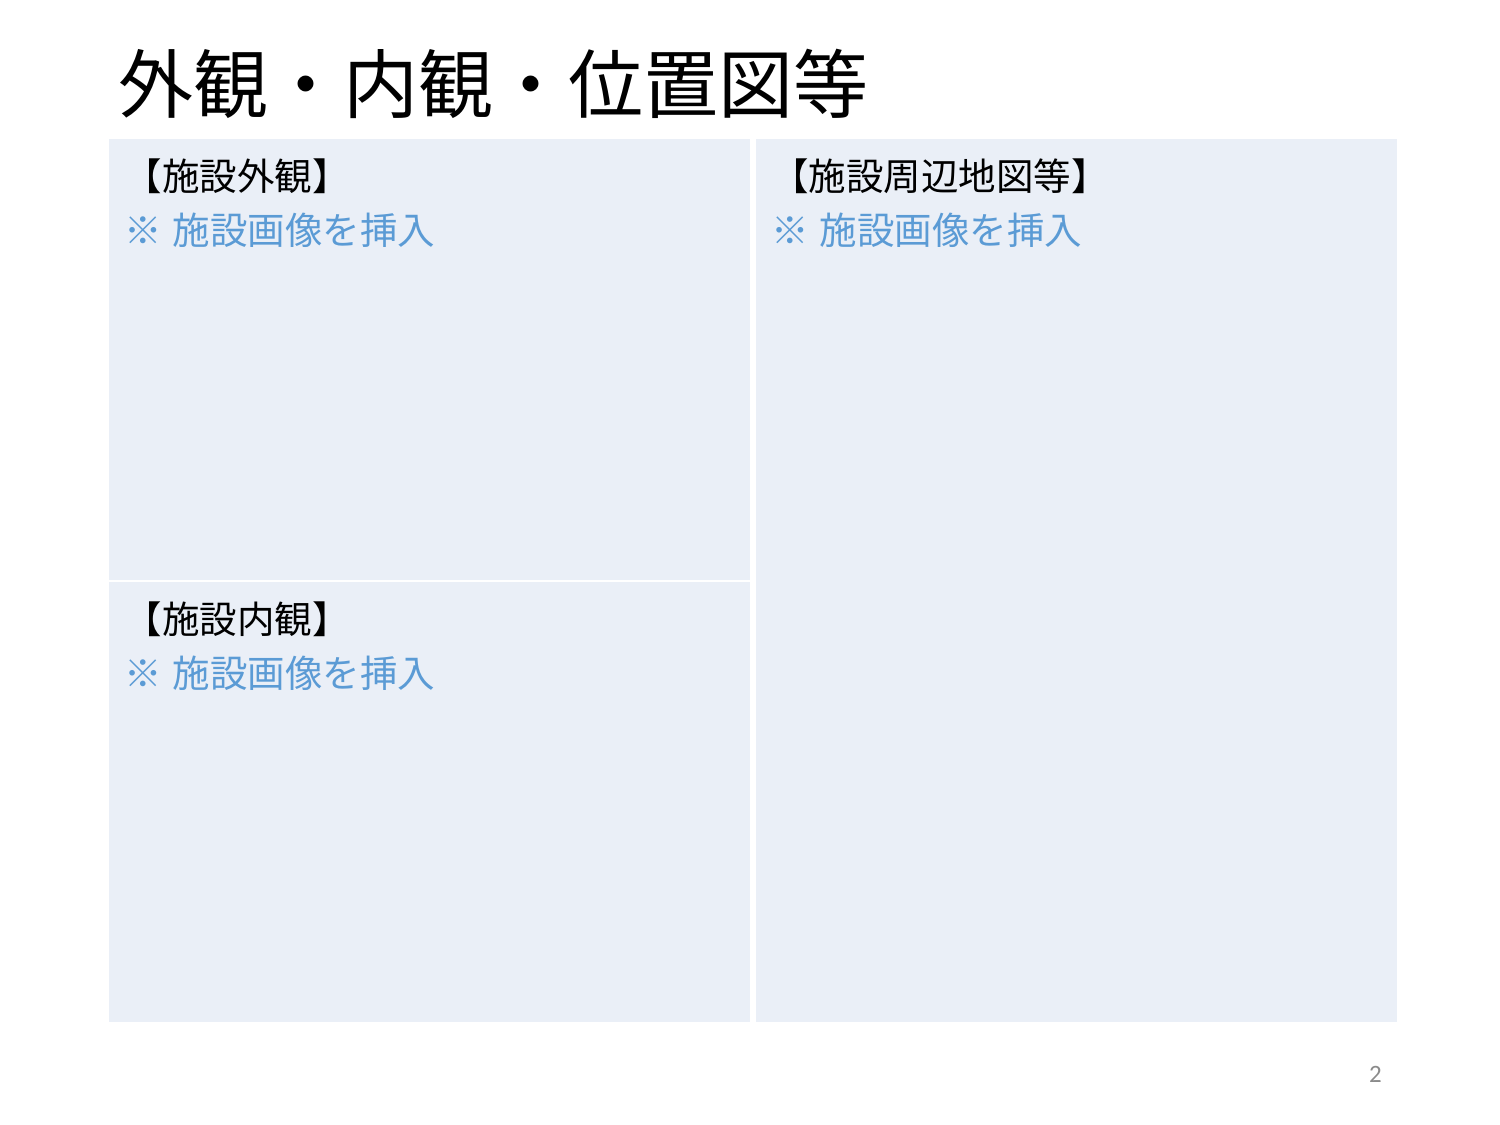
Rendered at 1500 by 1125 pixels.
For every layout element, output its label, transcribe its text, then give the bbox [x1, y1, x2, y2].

table_header 【施設内観】 ※施設画像を挿入 [109, 582, 750, 1022]
table_header 【施設外観】 ※施設画像を挿入 [109, 139, 750, 580]
table_header 【施設周辺地図等】 ※施設画像を挿入 [756, 139, 1397, 1022]
slide_number 2 [1059, 1042, 1397, 1103]
title 外観・内観・位置図等 [103, 59, 1397, 117]
